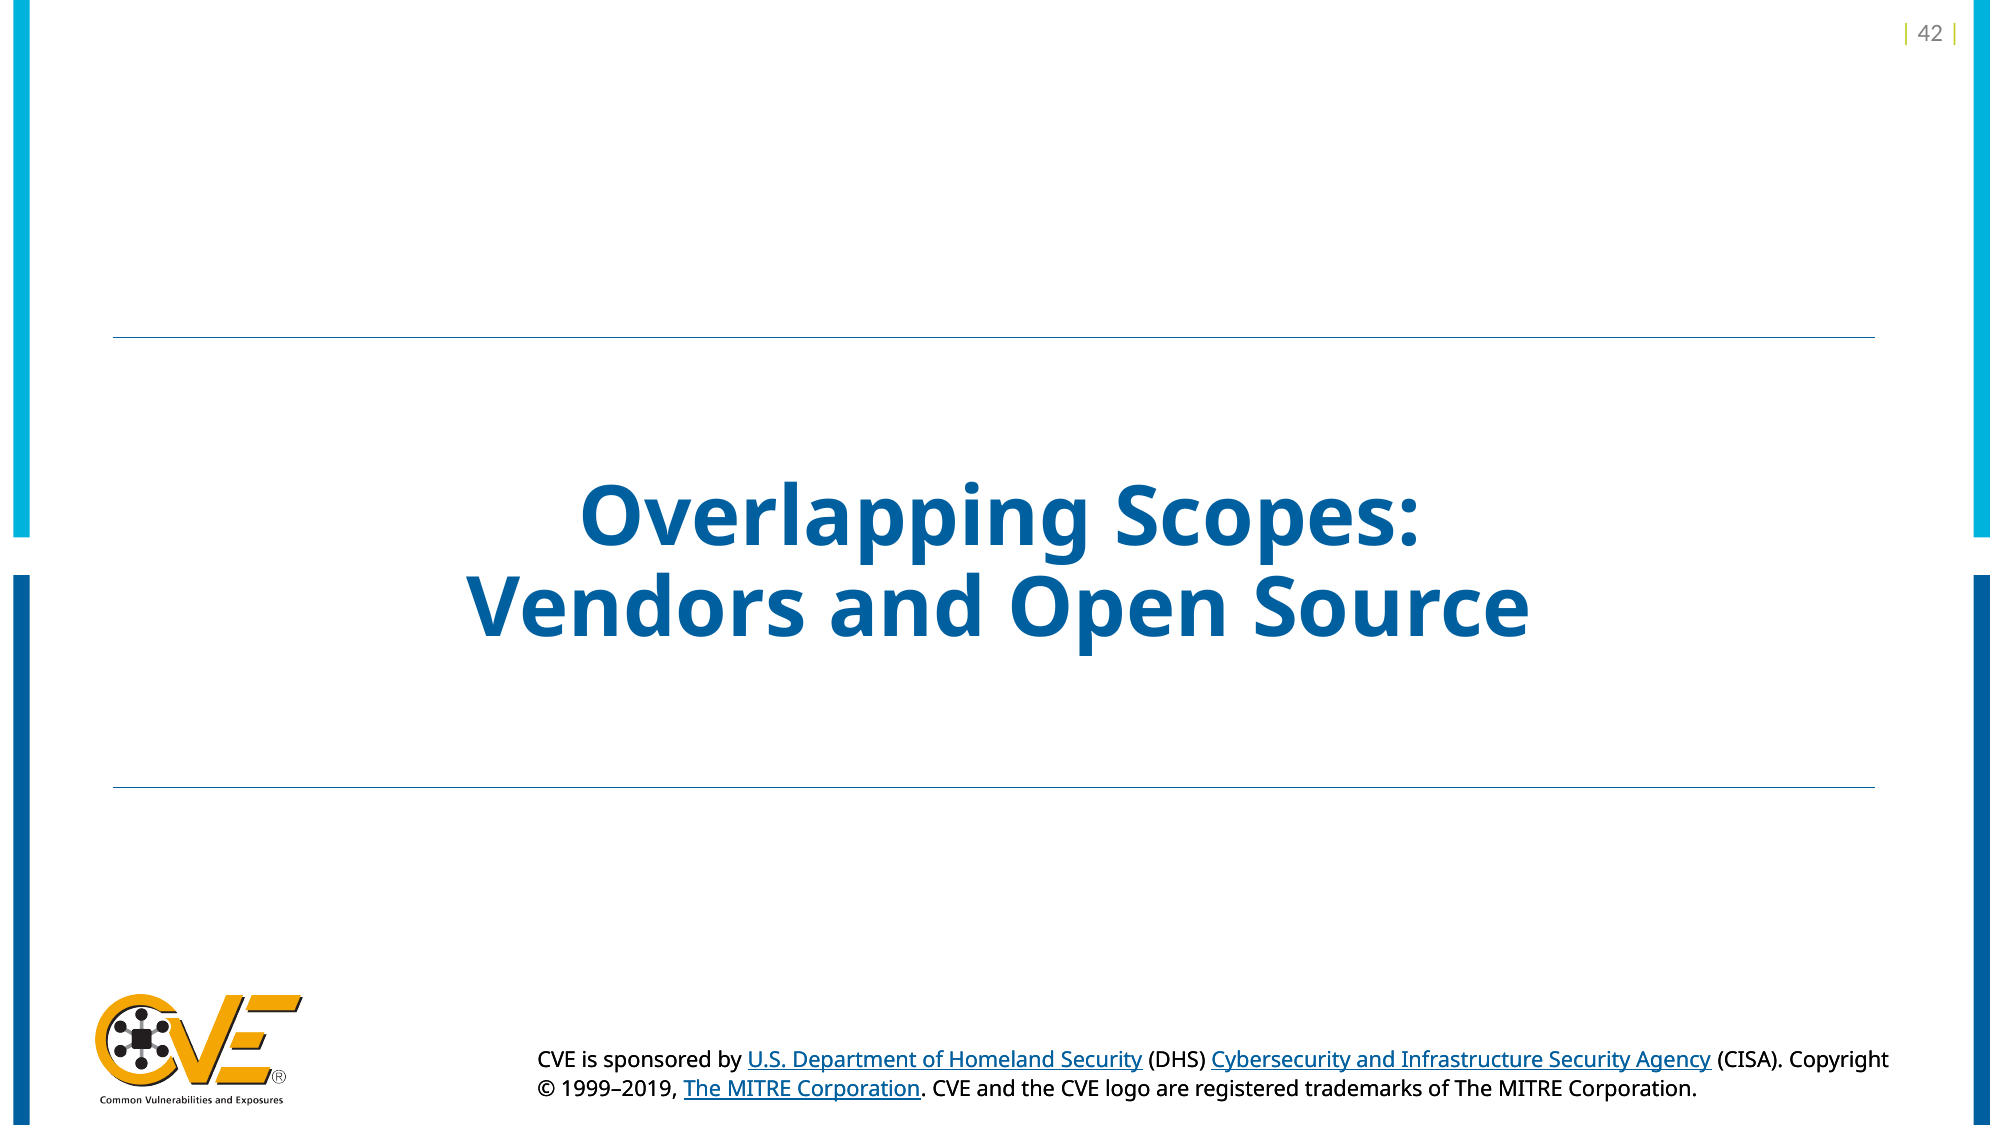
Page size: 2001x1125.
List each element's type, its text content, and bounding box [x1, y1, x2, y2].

slide_number | 42 | [1685, 9, 1976, 51]
picture [95, 994, 303, 1106]
title Overlapping Scopes: Vendors and Open Source [112, 413, 1888, 710]
